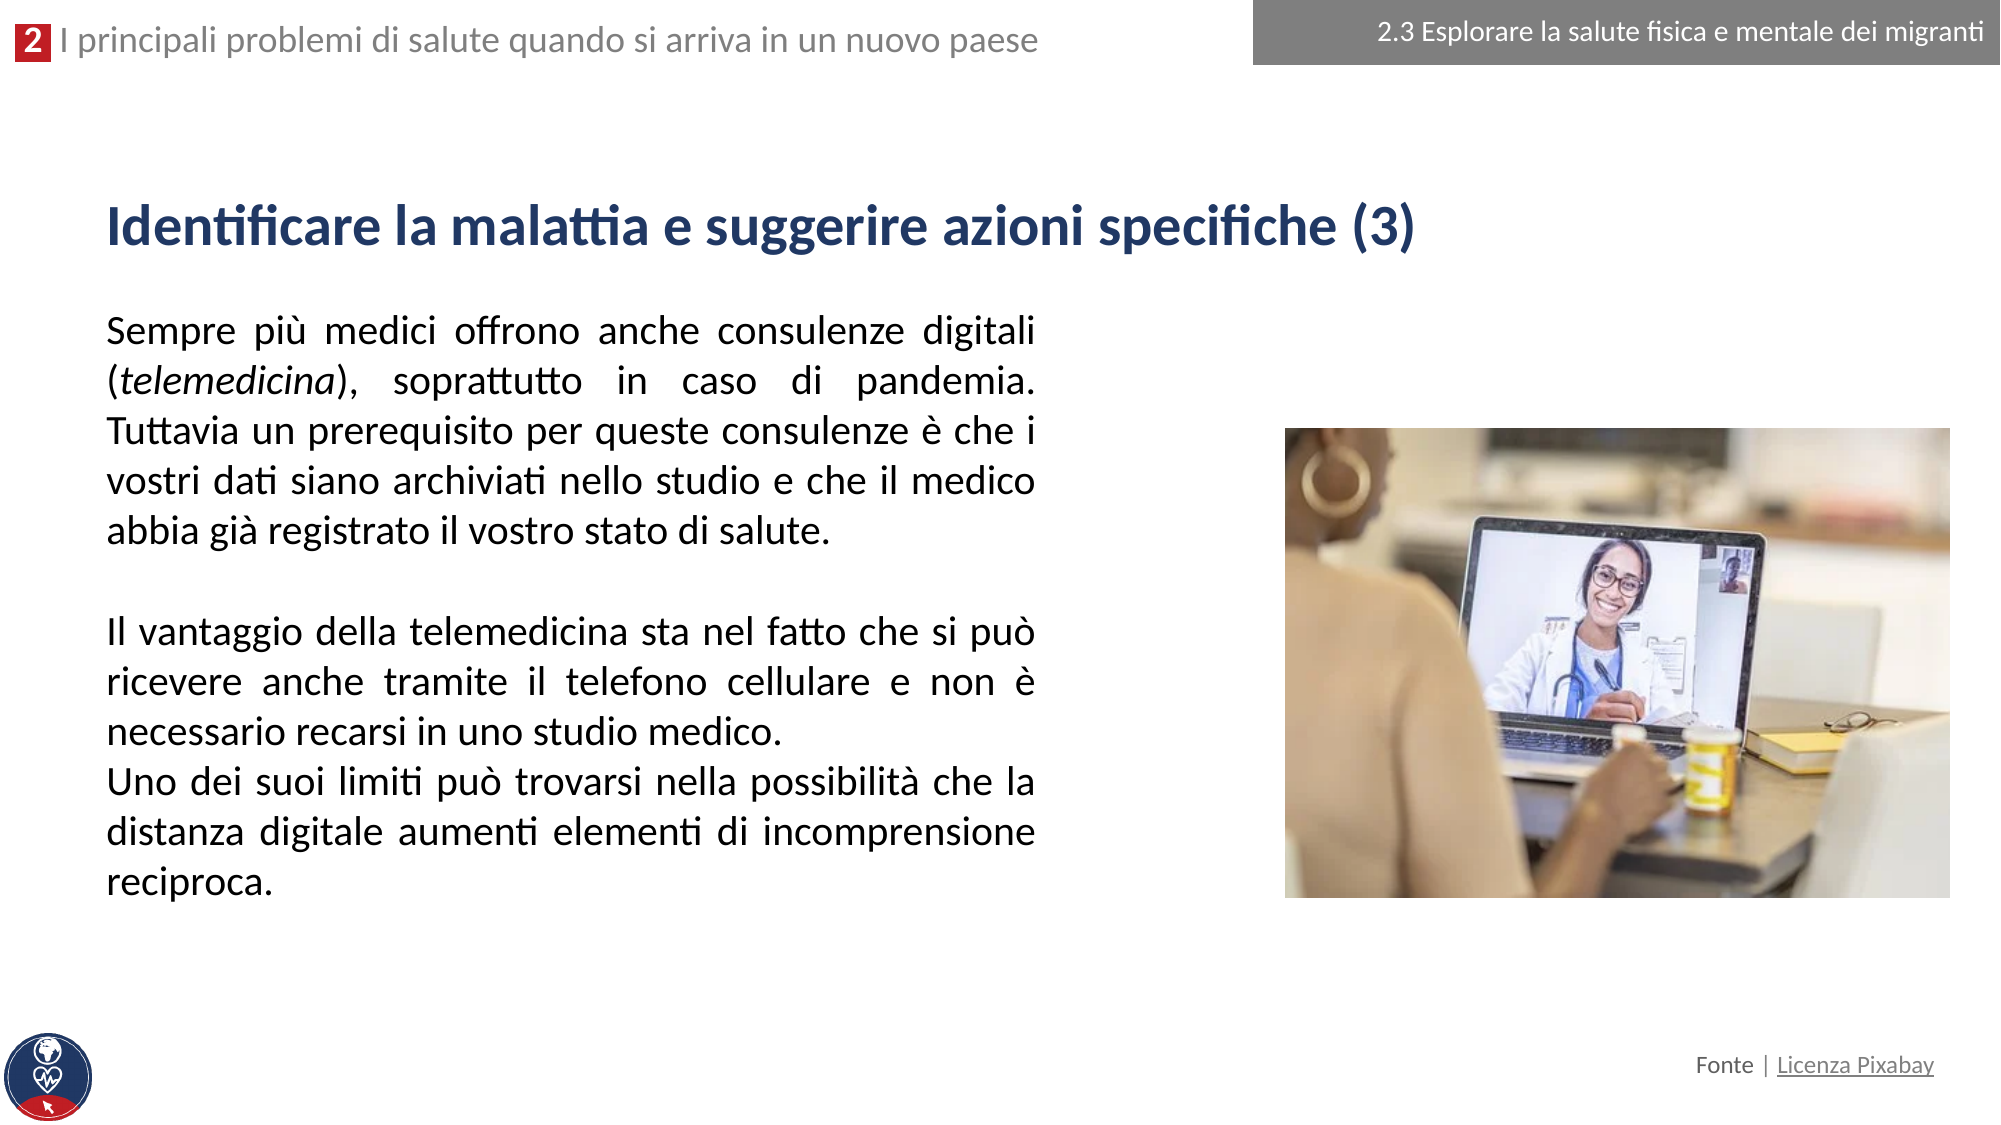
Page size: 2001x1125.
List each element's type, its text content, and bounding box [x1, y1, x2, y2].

list Sempre più medici offrono anche consulenze digitali (telemedicina), soprattutto in caso di pandemia. Tuttavia un prerequisito per queste consulenze è che i vostri dati siano archiviati nello studio e che il medico abbia già registrato il vostro stato di salute. Il vantaggio della telemedicina sta nel fatto che si può ricevere anche tramite il telefono cellulare e non è necessario recarsi in uno studio medico. Uno dei suoi limiti può trovarsi nella possibilità che la distanza digitale aumenti elementi di incomprensione reciproca. [91, 295, 1052, 1094]
text_box 2.3 Esplorare la salute fisica e mentale dei migranti [1253, 0, 2000, 65]
picture [1285, 428, 1950, 898]
title Identificare la malattia e suggerire azioni specifiche (3) [91, 177, 1906, 277]
picture [4, 1033, 92, 1121]
text_box Fonte | Licenza Pixabay [1553, 1011, 1950, 1086]
